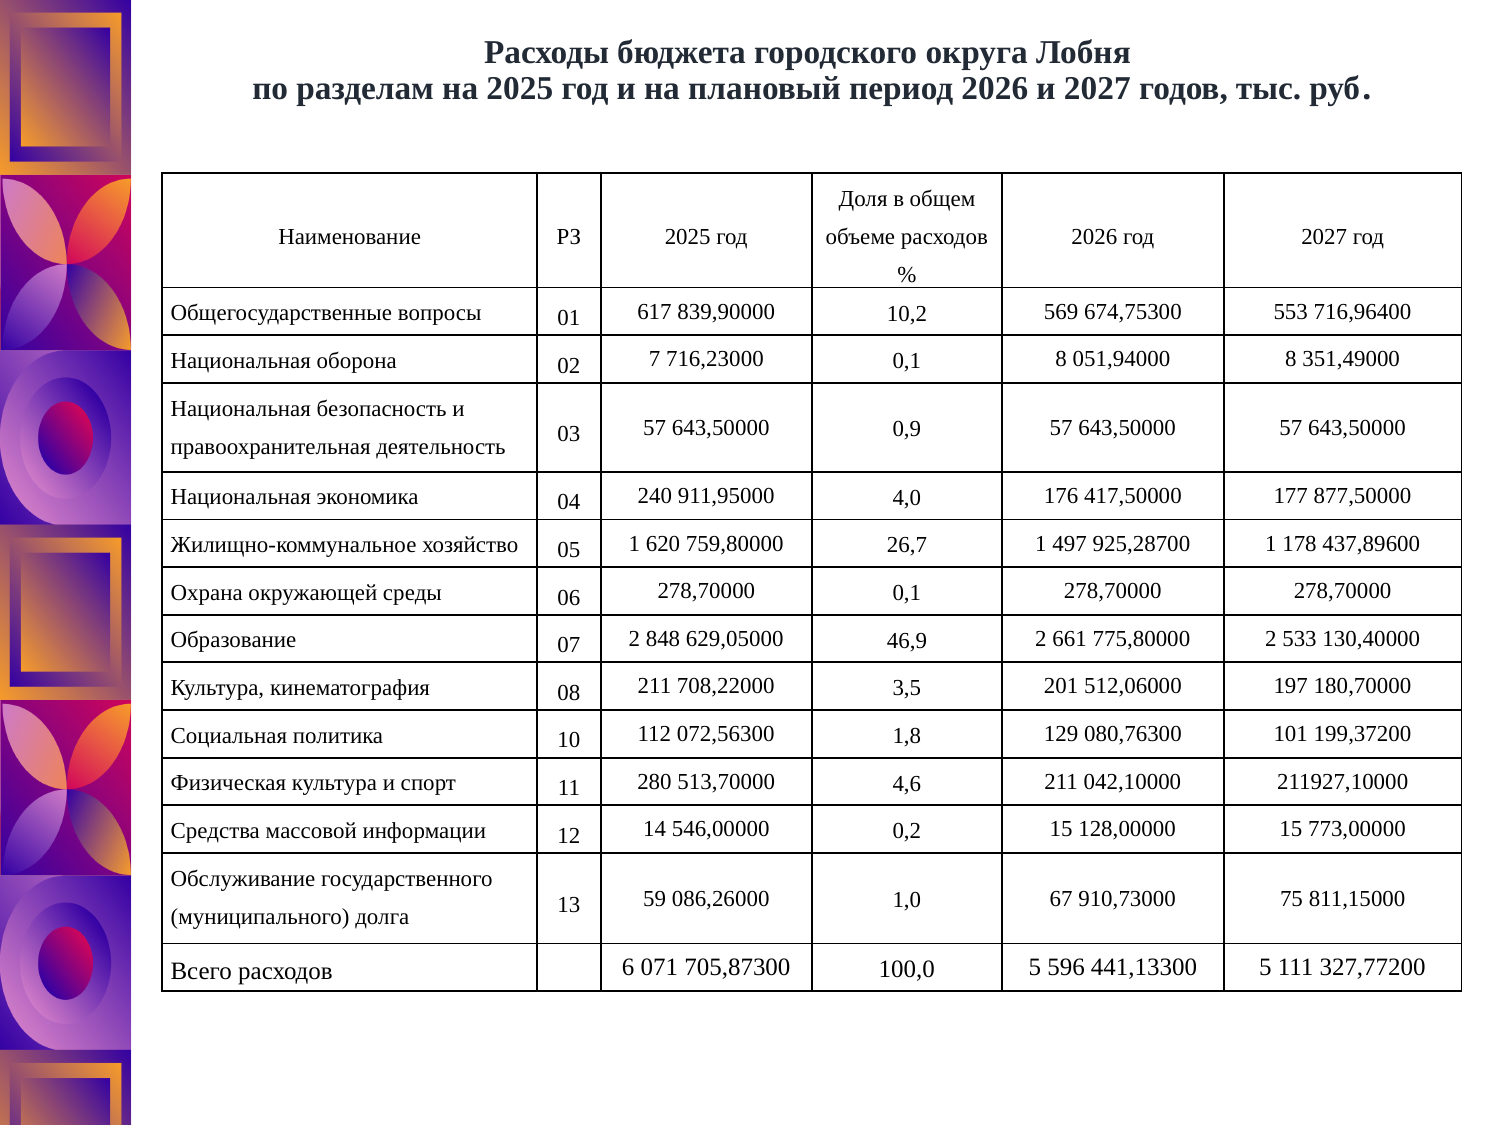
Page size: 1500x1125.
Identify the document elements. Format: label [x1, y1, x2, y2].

table_cell [813, 288, 1001, 334]
table_cell [602, 806, 811, 852]
table_cell [163, 806, 536, 852]
table_cell [602, 384, 811, 471]
table_cell [1003, 616, 1223, 661]
table_cell [1225, 520, 1461, 566]
table_cell [1225, 568, 1461, 614]
table_cell [602, 568, 811, 614]
table_cell [538, 806, 600, 852]
table_cell [602, 944, 811, 990]
table_header [1003, 174, 1223, 287]
picture [0, 0, 1500, 1125]
table_cell [602, 288, 811, 334]
table_header [813, 174, 1001, 287]
table_cell [538, 568, 600, 614]
table_cell [1003, 288, 1223, 334]
table_cell [538, 616, 600, 661]
table_cell [1225, 944, 1461, 990]
table_cell [813, 711, 1001, 757]
table_cell [813, 568, 1001, 614]
table_cell [1003, 663, 1223, 709]
table_cell [1003, 944, 1223, 990]
table_cell [602, 520, 811, 566]
table_cell [1003, 336, 1223, 382]
table_cell [813, 473, 1001, 519]
table_cell [163, 568, 536, 614]
table_cell [1003, 854, 1223, 943]
table_cell [1225, 616, 1461, 661]
table_cell [1225, 336, 1461, 382]
table_cell [813, 336, 1001, 382]
table_header [1225, 174, 1461, 287]
table_cell [1225, 711, 1461, 757]
table_cell [1225, 663, 1461, 709]
title [41, 5, 1500, 136]
table_cell [1225, 473, 1461, 519]
table_cell [813, 759, 1001, 804]
table_cell [163, 384, 536, 471]
table_cell [602, 616, 811, 661]
table_cell [538, 288, 600, 334]
table_cell [538, 520, 600, 566]
table_cell [1003, 520, 1223, 566]
table_cell [602, 473, 811, 519]
table_cell [538, 759, 600, 804]
table_cell [163, 663, 536, 709]
table_cell [1225, 759, 1461, 804]
table_cell [163, 854, 536, 943]
table_cell [813, 663, 1001, 709]
table_cell [813, 520, 1001, 566]
table_cell [1225, 806, 1461, 852]
table_cell [602, 759, 811, 804]
table_cell [1225, 854, 1461, 943]
table_cell [163, 520, 536, 566]
table_cell [163, 711, 536, 757]
table_cell [813, 384, 1001, 471]
table_cell [602, 854, 811, 943]
table_cell [602, 336, 811, 382]
table_cell [163, 288, 536, 334]
table_header [163, 174, 536, 287]
table_cell [1003, 806, 1223, 852]
table_cell [538, 854, 600, 943]
table_cell [163, 616, 536, 661]
table_cell [602, 663, 811, 709]
table_cell [163, 336, 536, 382]
table_cell [602, 711, 811, 757]
table_cell [163, 944, 536, 990]
table_cell [538, 384, 600, 471]
table_cell [1003, 711, 1223, 757]
table_cell [163, 473, 536, 519]
table_cell [538, 711, 600, 757]
table_cell [538, 944, 600, 990]
table_cell [813, 944, 1001, 990]
table_header [538, 174, 600, 287]
table_cell [1003, 384, 1223, 471]
table_header [602, 174, 811, 287]
table_cell [1225, 288, 1461, 334]
table_cell [813, 854, 1001, 943]
table_cell [163, 759, 536, 804]
table_cell [1225, 384, 1461, 471]
table_cell [1003, 473, 1223, 519]
table_cell [1003, 759, 1223, 804]
table_cell [1003, 568, 1223, 614]
table_cell [538, 663, 600, 709]
table_cell [813, 806, 1001, 852]
table_cell [813, 616, 1001, 661]
table_cell [538, 336, 600, 382]
table_cell [538, 473, 600, 519]
